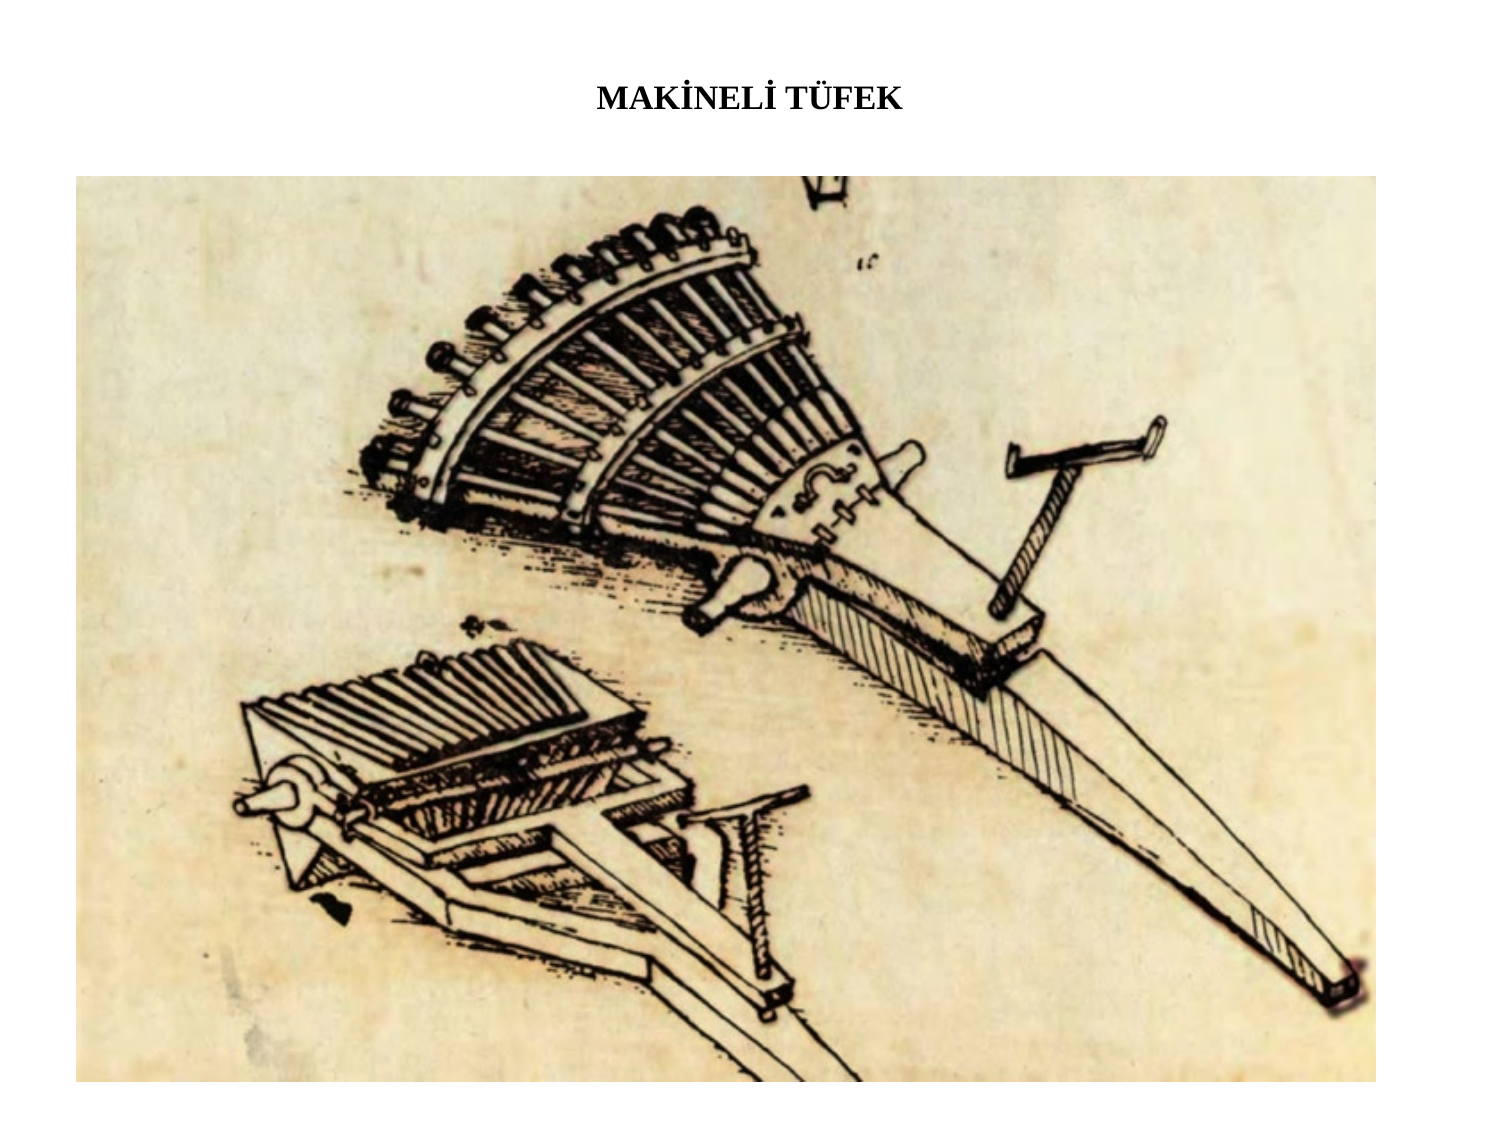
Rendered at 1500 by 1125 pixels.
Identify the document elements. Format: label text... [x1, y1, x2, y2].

title MAKİNELİ TÜFEK [29, 30, 1471, 161]
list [76, 176, 1377, 1082]
